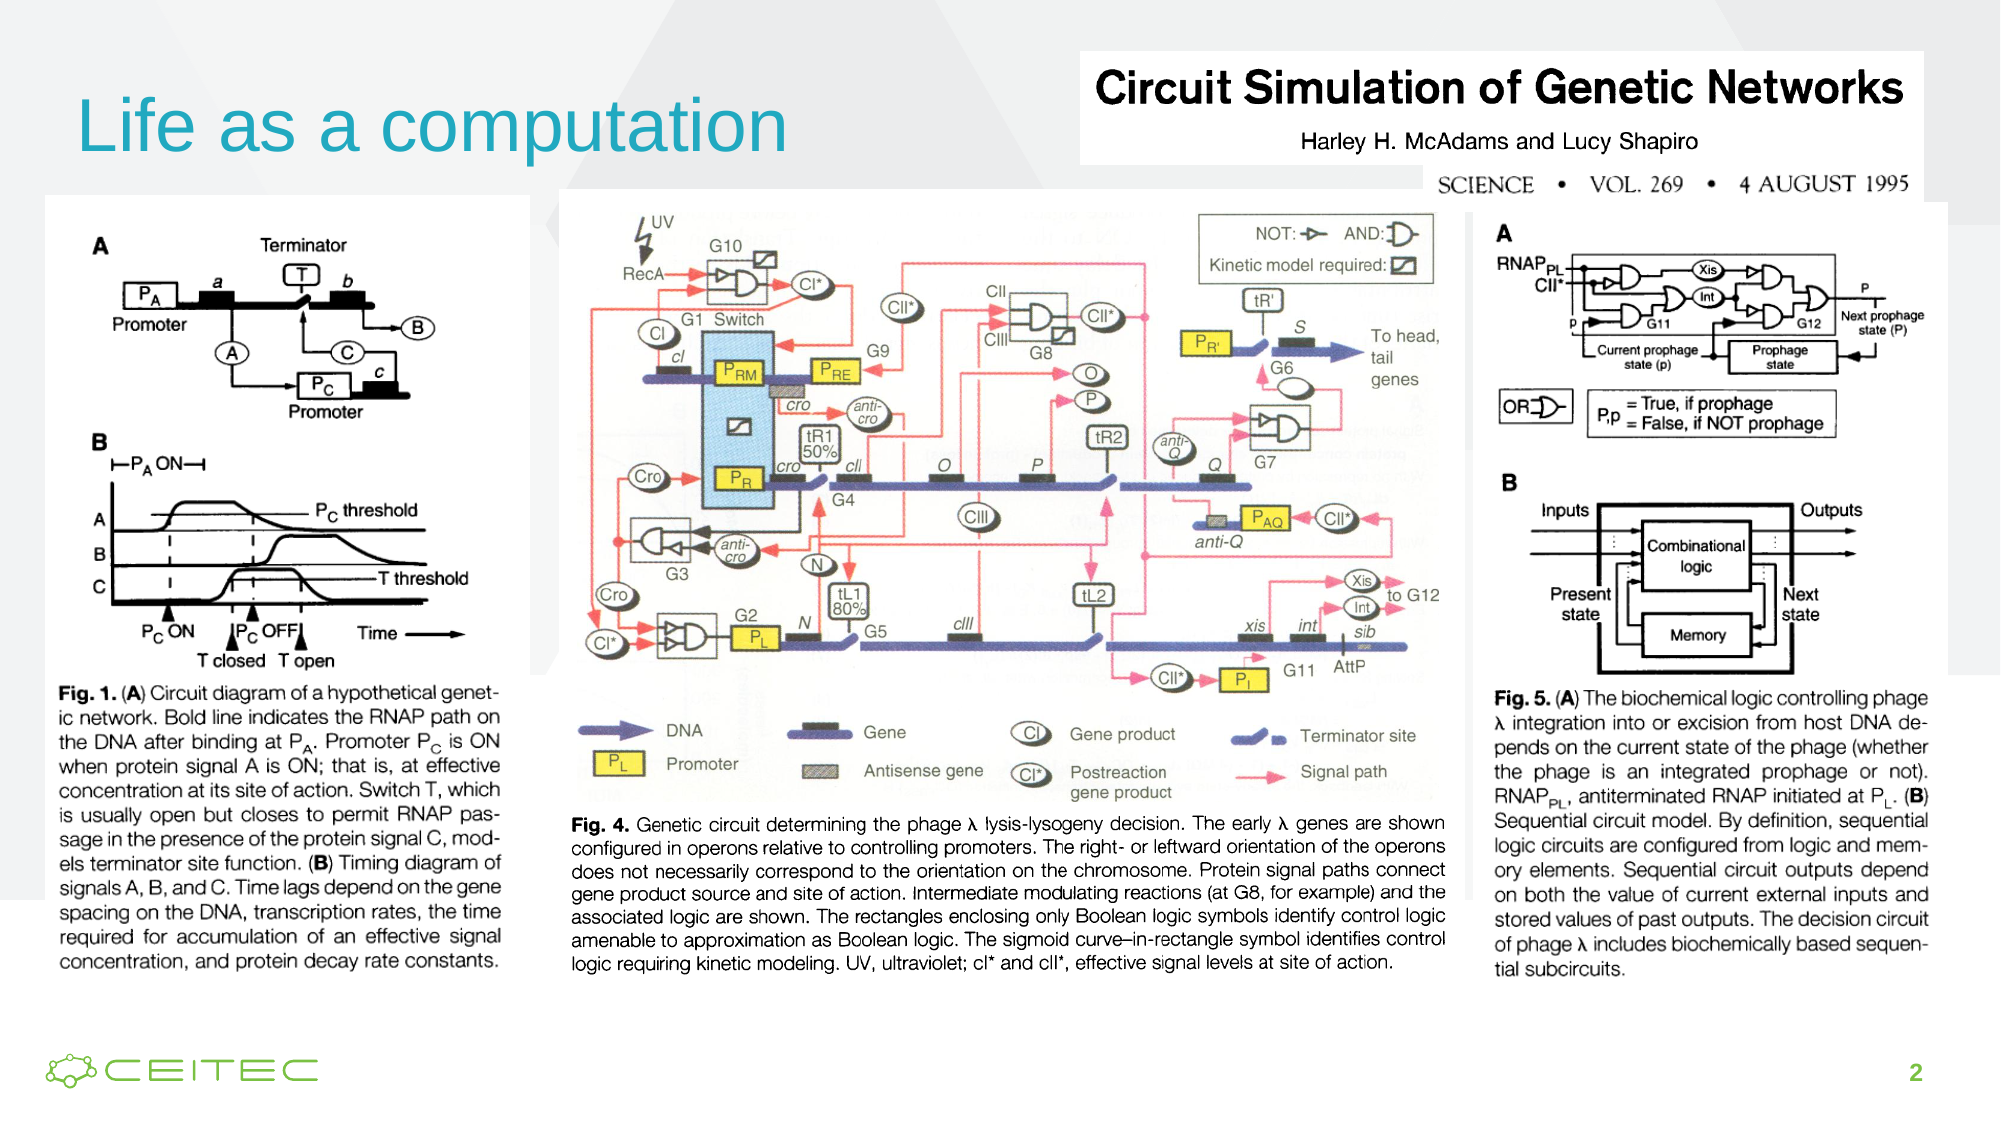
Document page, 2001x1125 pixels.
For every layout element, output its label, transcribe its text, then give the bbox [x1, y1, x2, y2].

picture [45, 195, 530, 999]
slide_number 2 [1840, 1051, 1924, 1087]
picture [559, 50, 1948, 999]
title Life as a computation [76, 59, 1423, 196]
